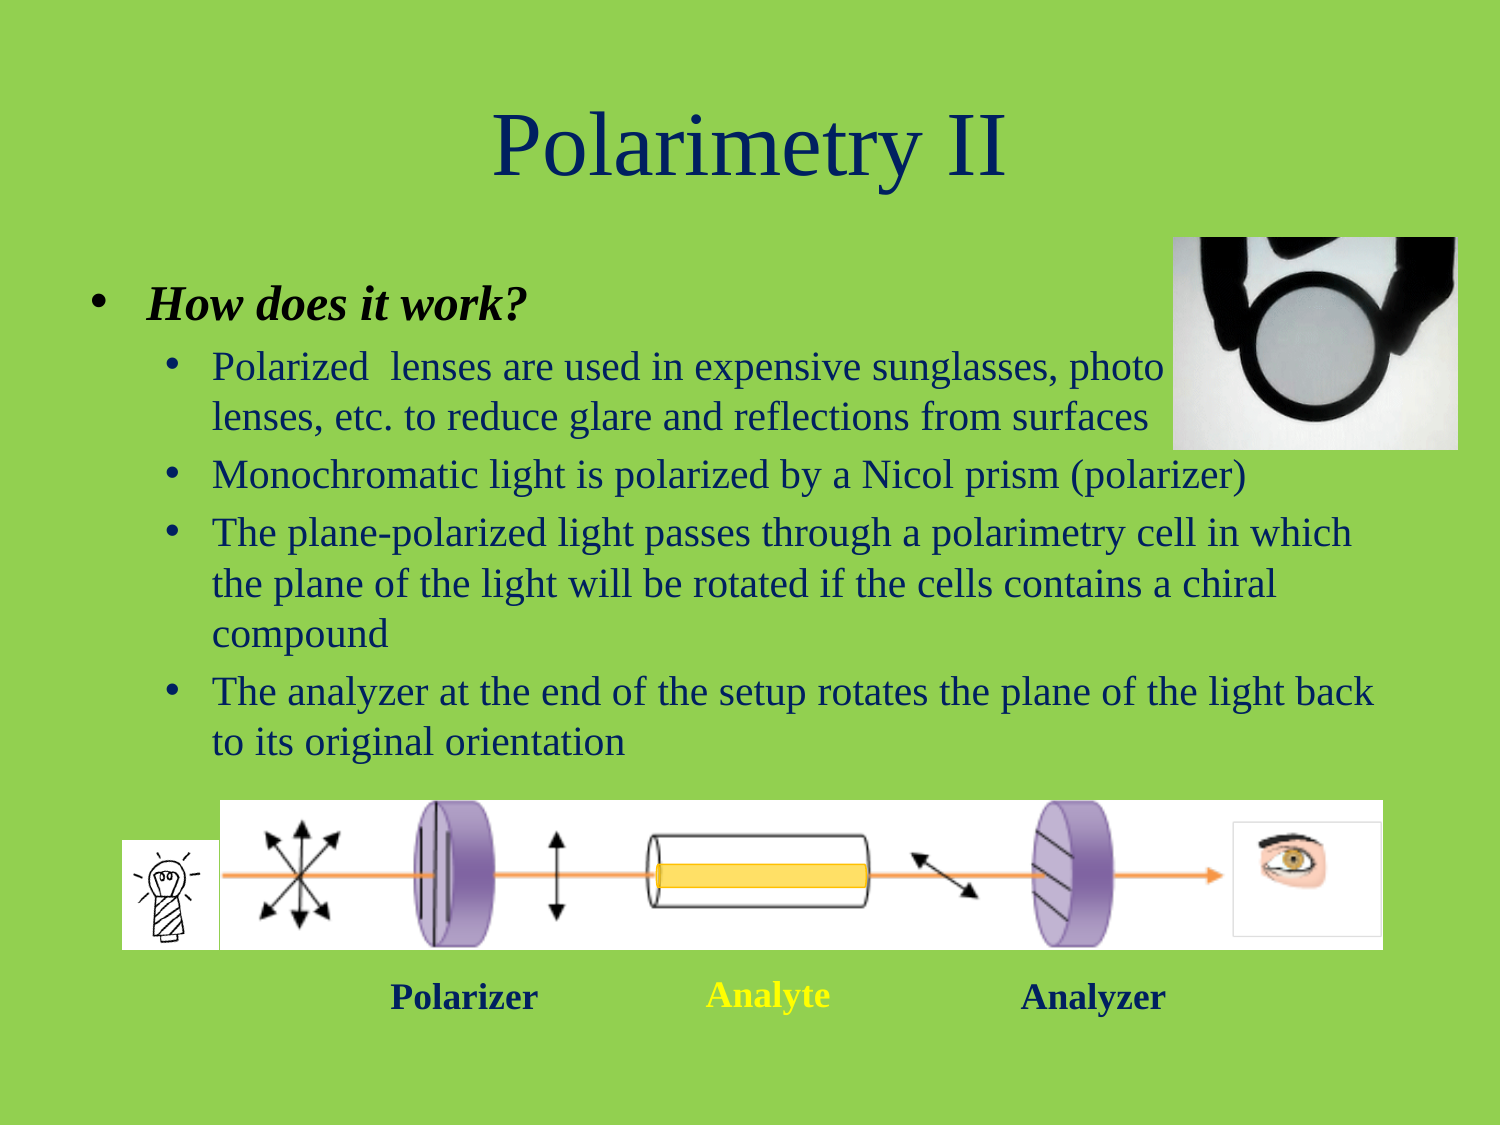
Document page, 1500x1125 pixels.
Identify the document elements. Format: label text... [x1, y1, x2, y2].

text_box Analyzer [1005, 964, 1182, 1025]
picture [1173, 237, 1458, 451]
text_box Analyte [690, 962, 846, 1023]
text_box Polarizer [375, 964, 554, 1025]
picture [121, 799, 1384, 951]
list How does it work? Polarized lenses are used in expensive sunglasses, photo lenses, etc. to reduce glare and reflections from surfaces Monochromatic light is polarized by a Nicol prism (polarizer) The plane-polarized light passes through a polarimetry cell in which the plane of the light will be rotated if the cells contains a chiral compound The analyzer at the end of the setup rotates the plane of the light back to its original orientation [75, 262, 1425, 1005]
title Polarimetry II [75, 45, 1425, 233]
